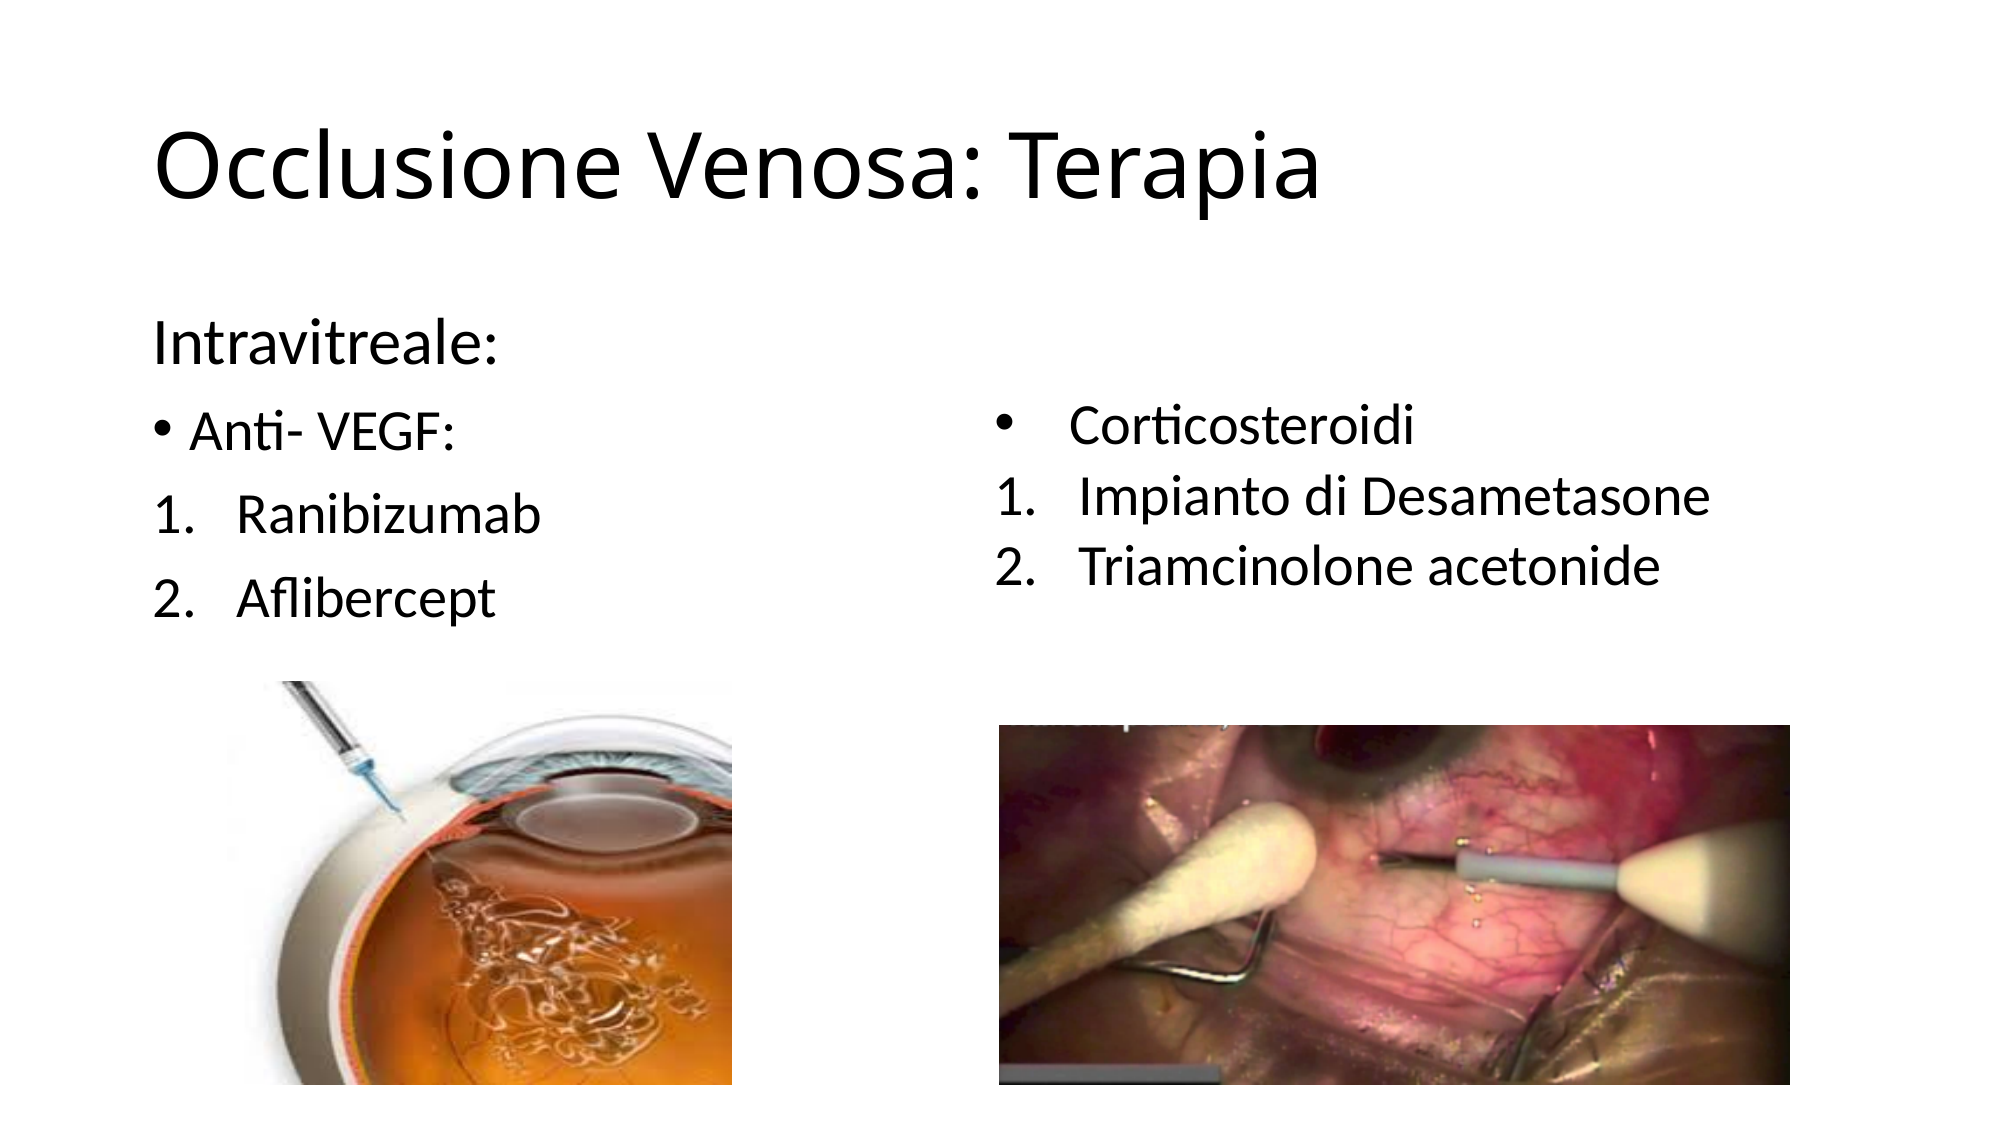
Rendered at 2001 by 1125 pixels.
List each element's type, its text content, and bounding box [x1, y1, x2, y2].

list Intravitreale: Anti- VEGF: Ranibizumab Aflibercept [137, 299, 757, 1014]
picture [227, 681, 732, 1085]
picture [999, 725, 1790, 1085]
text_box Corticosteroidi Impianto di Desametasone Triamcinolone acetonide [979, 309, 1904, 604]
title Occlusione Venosa: Terapia [137, 59, 1863, 278]
